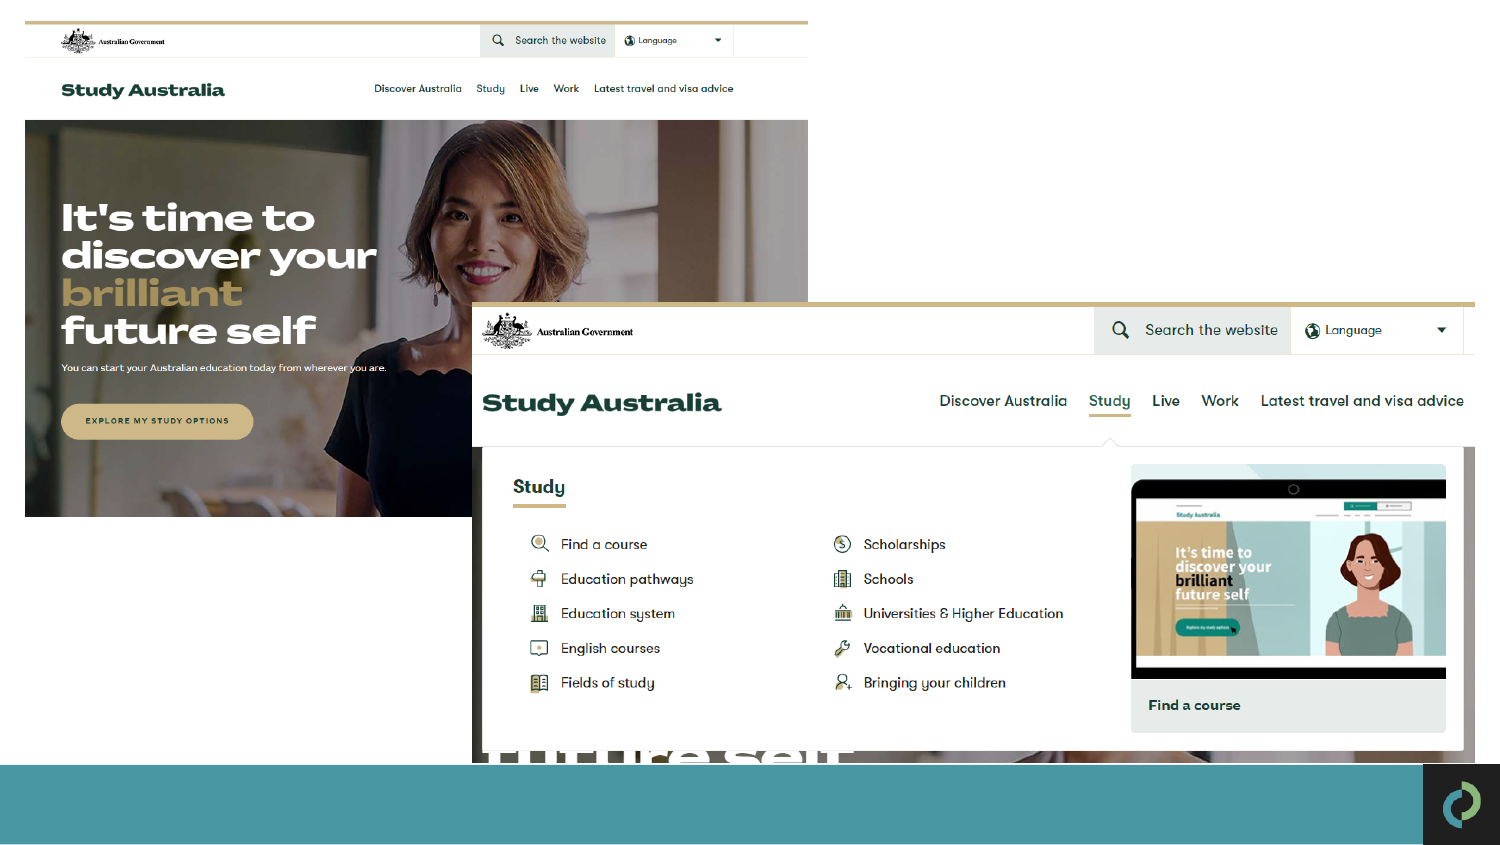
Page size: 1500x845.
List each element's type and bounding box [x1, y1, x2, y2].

picture [1423, 764, 1500, 845]
picture [25, 20, 1475, 763]
